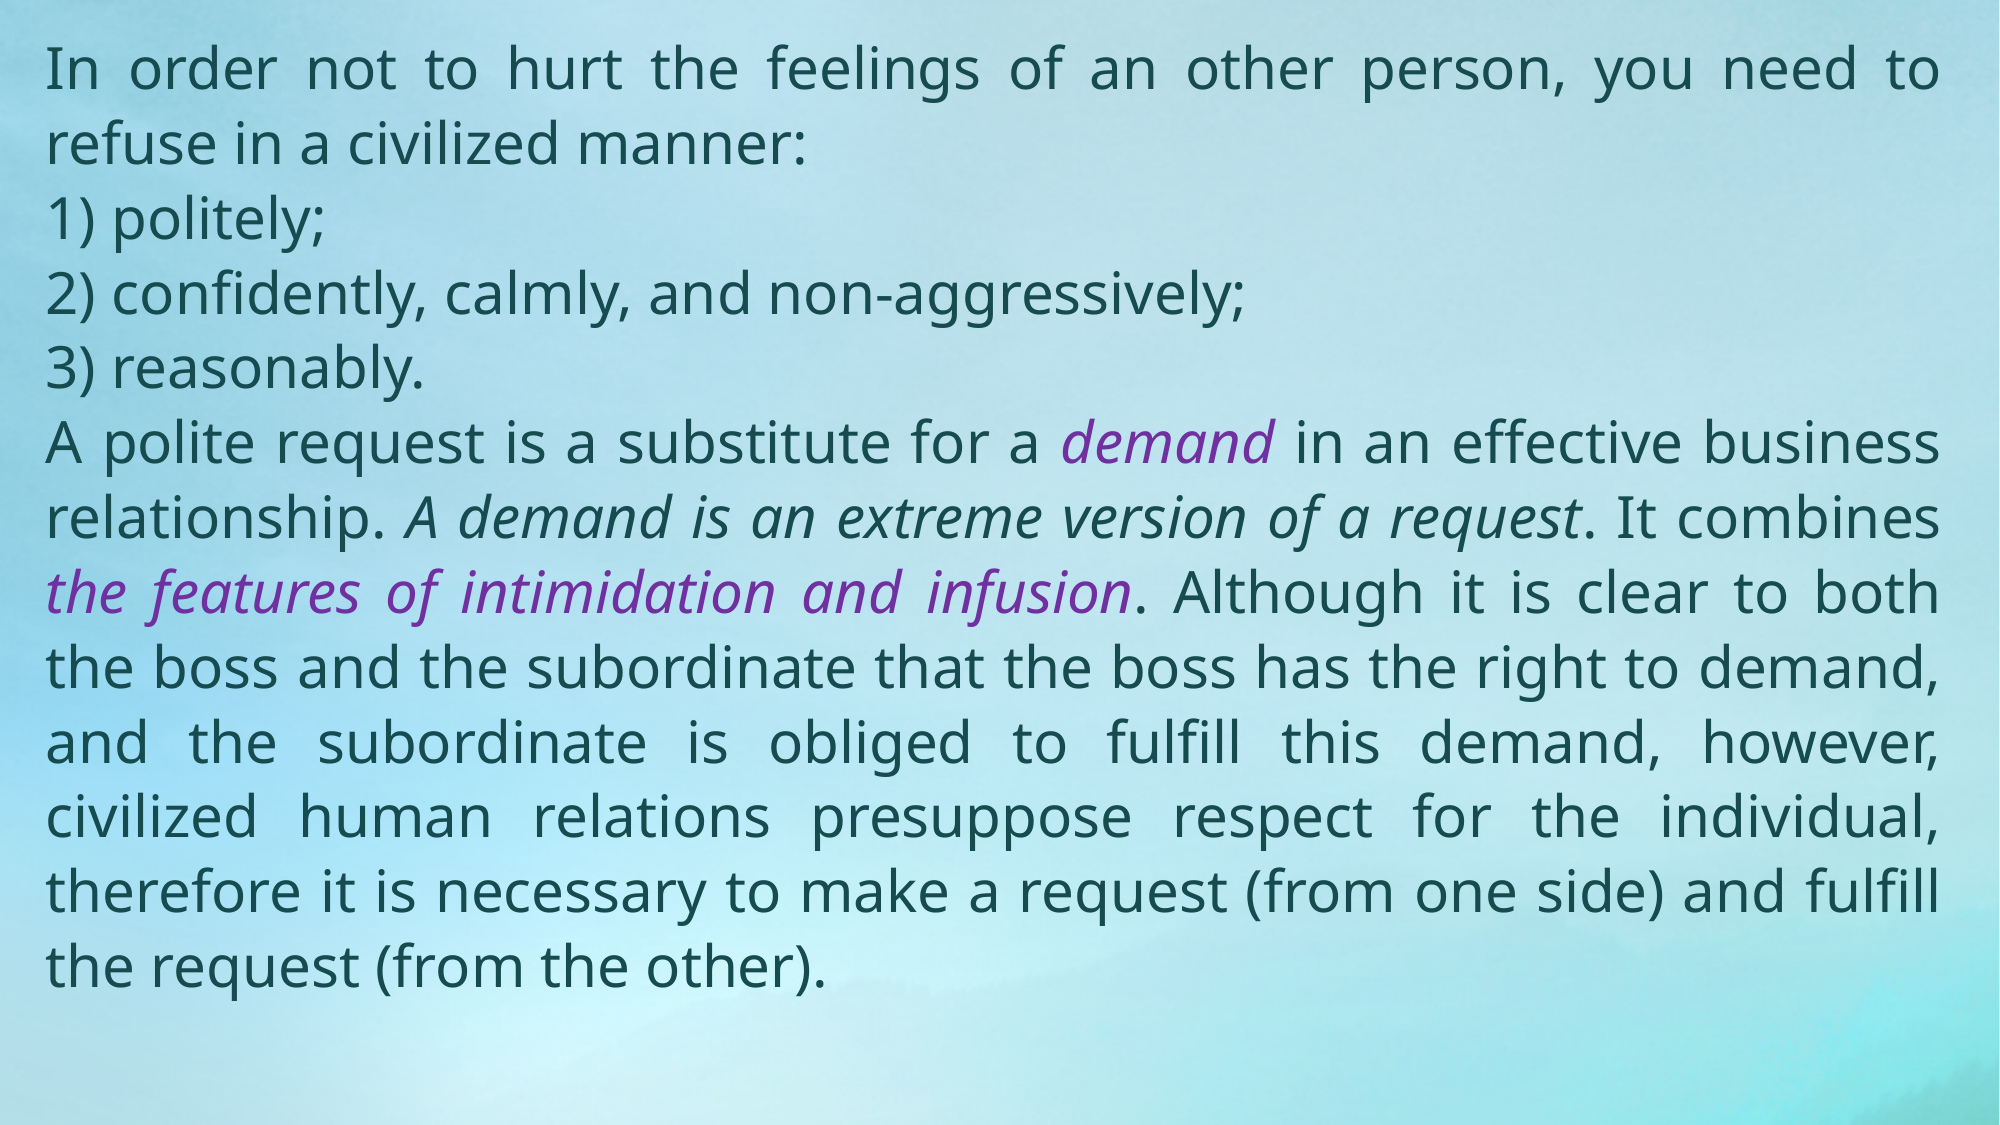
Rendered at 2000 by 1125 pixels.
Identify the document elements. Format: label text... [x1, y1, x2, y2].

text_box In order not to hurt the feelings of an other person, you need to refuse in a civilized manner: 1) politely; 2) confidently, calmly, and non-aggressively; 3) reasonably. A polite request is a substitute for a demand in an effective business relationship. A demand is an extreme version of a request. It combines the features of intimidation and infusion. Although it is clear to both the boss and the subordinate that the boss has the right to demand, and the subordinate is obliged to fulfill this demand, however, civilized human relations presuppose respect for the individual, therefore it is necessary to make a request (from one side) and fulfill the request (from the other). [31, 19, 1957, 1007]
picture [0, 0, 2000, 1125]
